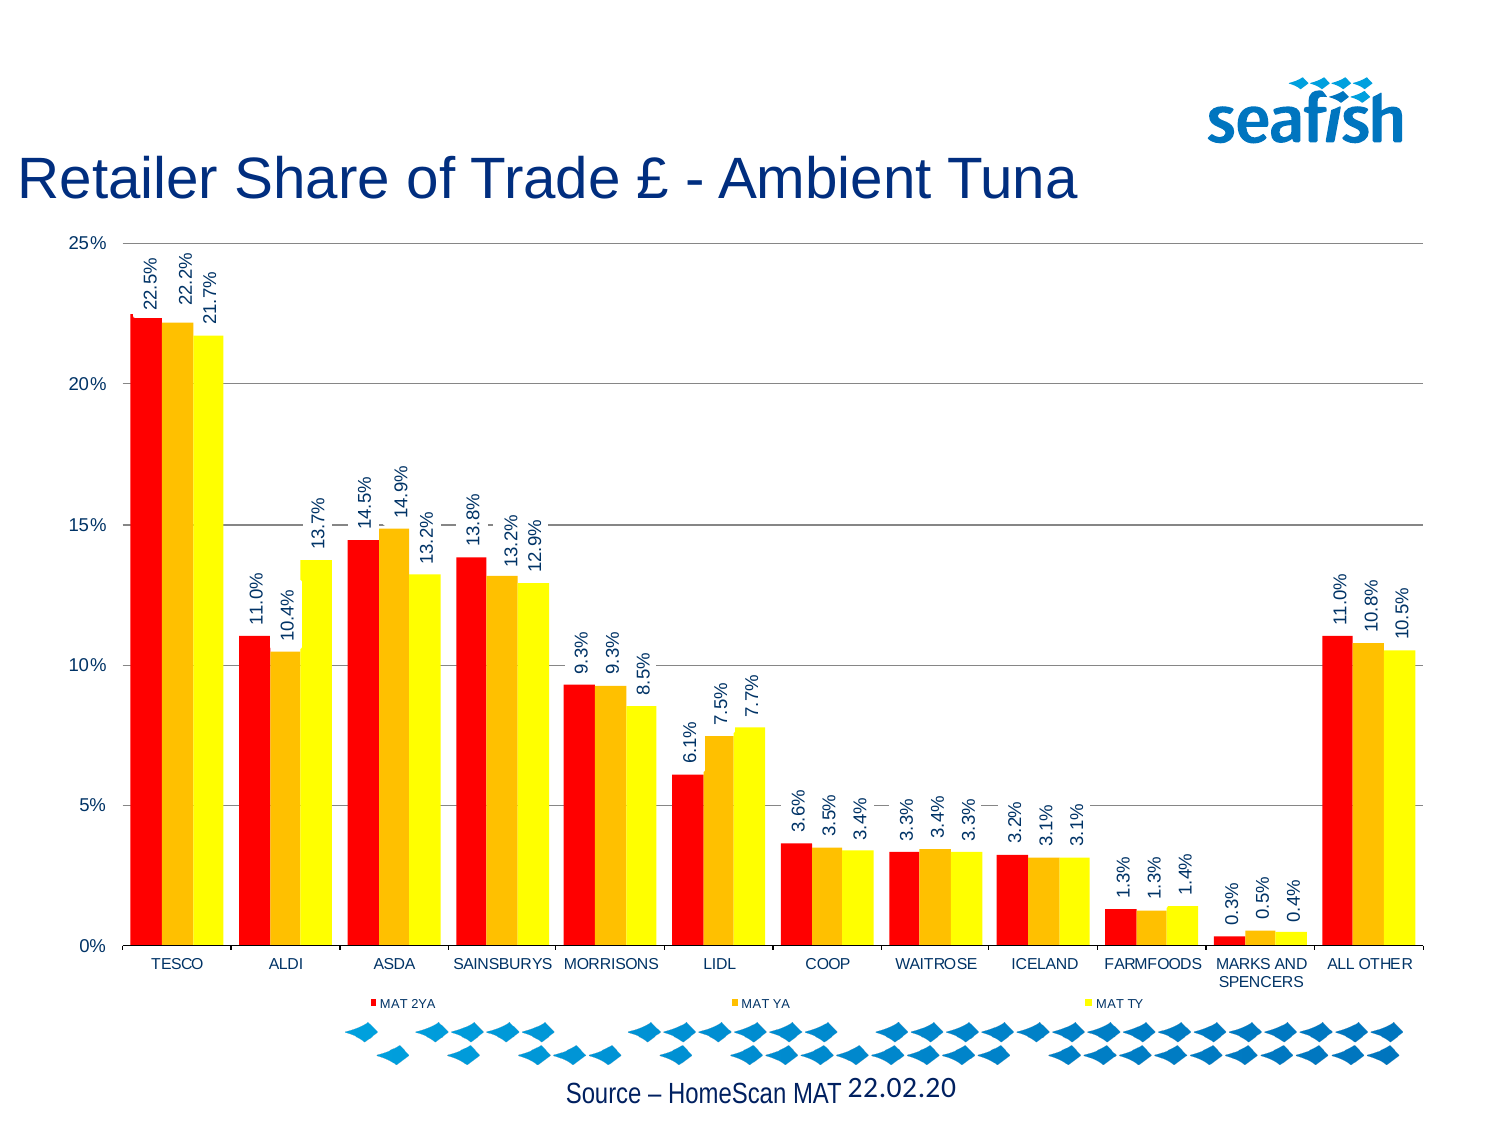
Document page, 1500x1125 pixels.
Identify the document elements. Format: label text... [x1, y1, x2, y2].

picture [823, 1061, 854, 1065]
picture [540, 1061, 571, 1065]
picture [929, 1061, 960, 1065]
picture [399, 1061, 464, 1065]
picture [894, 1061, 924, 1065]
picture [964, 1061, 1403, 1065]
text_box Retailer Share of Trade £ - Ambient Tuna [2, 127, 1500, 224]
picture [841, 1072, 1006, 1113]
picture [752, 1061, 783, 1065]
picture [345, 1061, 394, 1065]
picture [788, 1061, 818, 1065]
text_box Source – HomeScan MAT [0, 1067, 857, 1117]
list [60, 221, 1431, 1061]
picture [681, 1061, 747, 1065]
picture [470, 1061, 535, 1065]
picture [611, 1061, 677, 1065]
picture [575, 1061, 606, 1065]
picture [858, 1061, 889, 1065]
